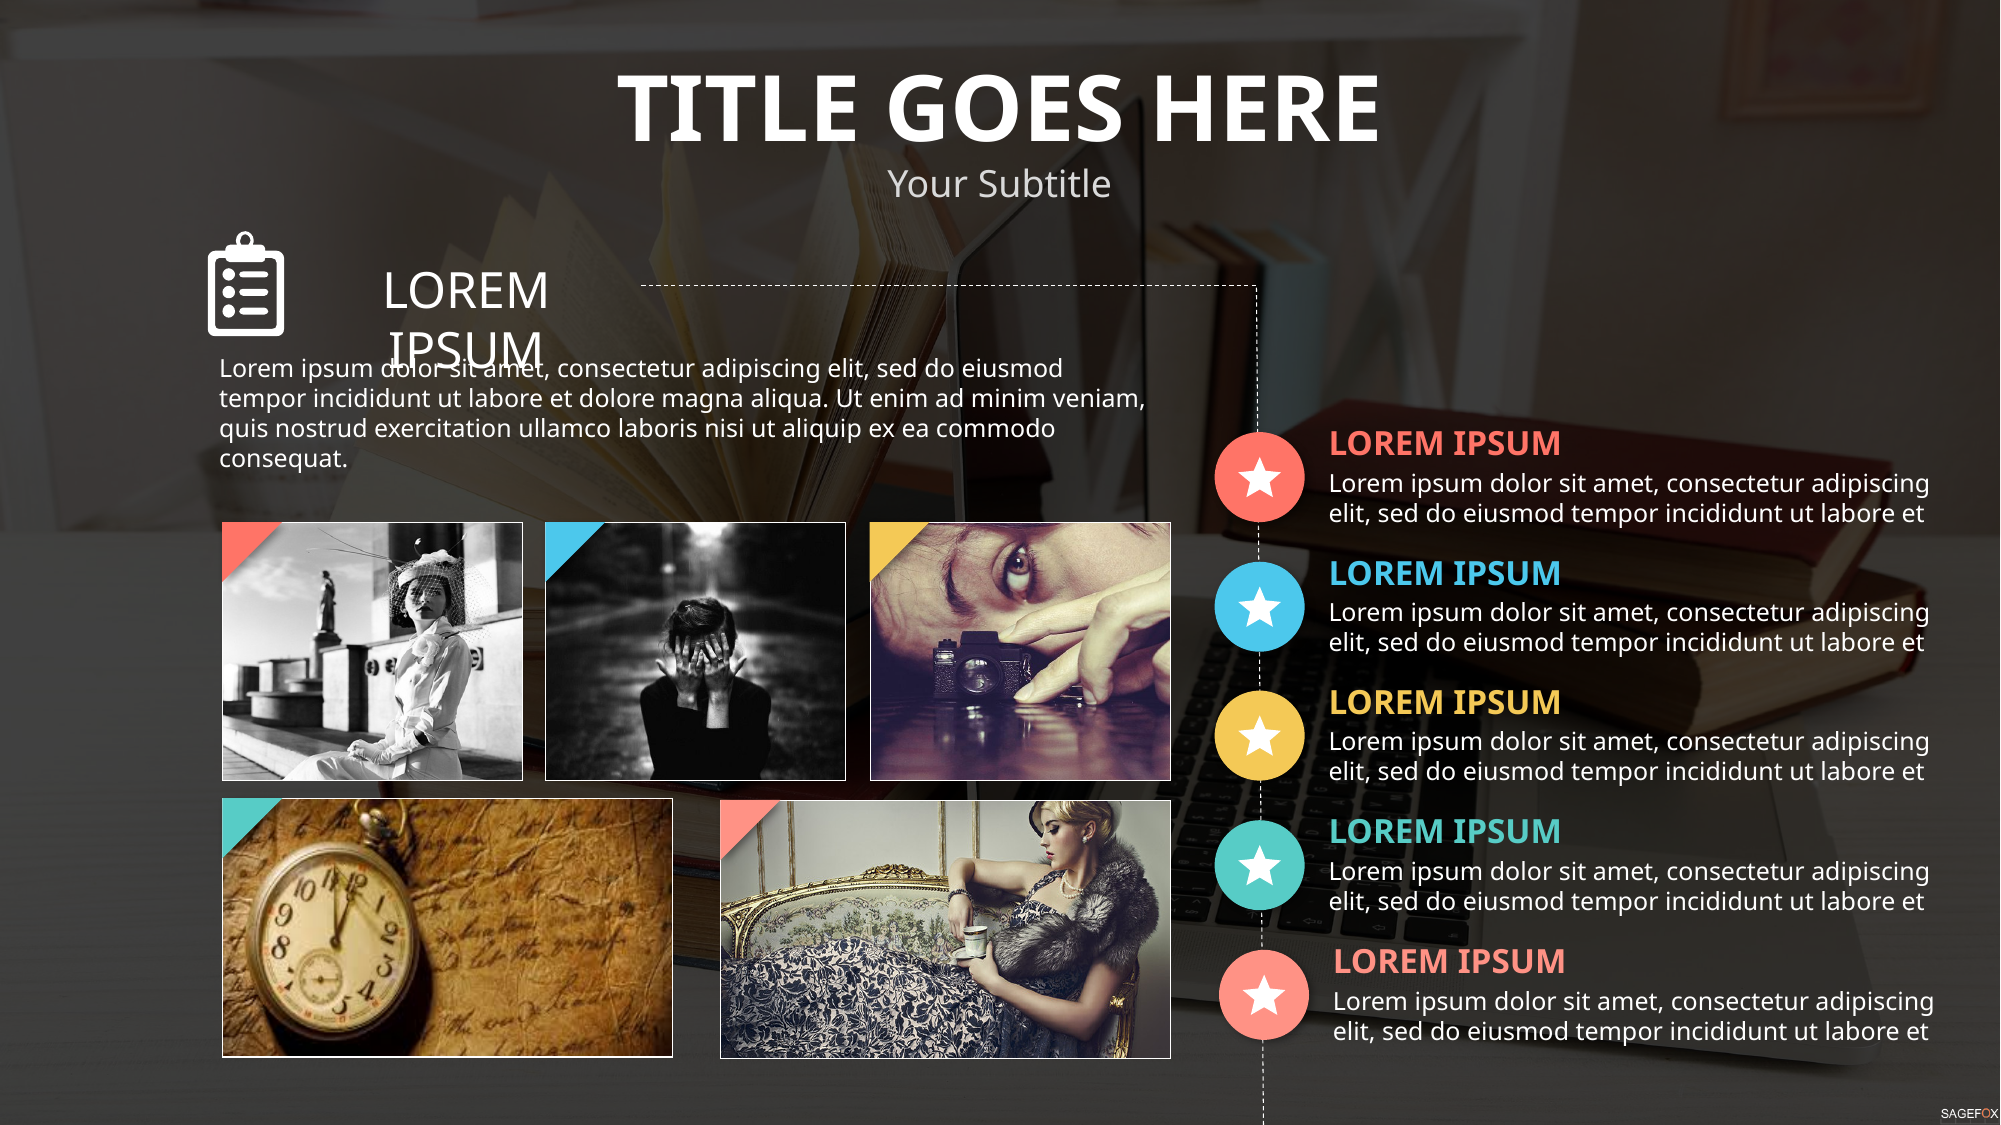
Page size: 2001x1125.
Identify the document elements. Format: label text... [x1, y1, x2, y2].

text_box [1214, 820, 1305, 911]
text_box LOREM IPSUM Lorem ipsum dolor sit amet, consectetur adipiscing elit, sed do eiusmod tempor incididunt ut labore et [1318, 417, 1953, 533]
text_box LOREM IPSUM Lorem ipsum dolor sit amet, consectetur adipiscing elit, sed do eiusmod tempor incididunt ut labore et [1318, 546, 1953, 662]
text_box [1218, 949, 1309, 1040]
text_box [869, 521, 1171, 782]
text_box Lorem ipsum dolor sit amet, consectetur adipiscing elit, sed do eiusmod tempor incididunt ut labore et dolore magna aliqua. Ut enim ad minim veniam, quis nostrud exercitation ullamco laboris nisi ut aliquip ex ea commodo consequat. [204, 344, 1168, 480]
text_box [221, 798, 673, 1058]
text_box [545, 521, 847, 782]
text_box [1256, 911, 1264, 949]
text_box [544, 521, 608, 585]
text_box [1214, 432, 1305, 523]
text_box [1214, 690, 1305, 781]
text_box LOREM IPSUM Lorem ipsum dolor sit amet, consectetur adipiscing elit, sed do eiusmod tempor incididunt ut labore et [1322, 935, 1958, 1050]
text_box [719, 799, 1171, 1060]
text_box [1256, 287, 1264, 432]
text_box TITLE GOES HERE Your Subtitle [548, 42, 1452, 212]
text_box [221, 521, 285, 585]
text_box [221, 797, 285, 861]
picture [0, 0, 2001, 1125]
text_box [719, 798, 783, 863]
text_box [221, 521, 523, 782]
text_box LOREM IPSUM Lorem ipsum dolor sit amet, consectetur adipiscing elit, sed do eiusmod tempor incididunt ut labore et [1318, 805, 1953, 921]
text_box [868, 521, 933, 585]
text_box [1256, 781, 1264, 820]
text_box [1214, 561, 1305, 652]
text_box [207, 231, 285, 337]
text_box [1256, 1040, 1264, 1125]
text_box LOREM IPSUM [292, 250, 642, 344]
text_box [1256, 523, 1264, 561]
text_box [1256, 652, 1264, 690]
text_box LOREM IPSUM Lorem ipsum dolor sit amet, consectetur adipiscing elit, sed do eiusmod tempor incididunt ut labore et [1318, 675, 1953, 791]
